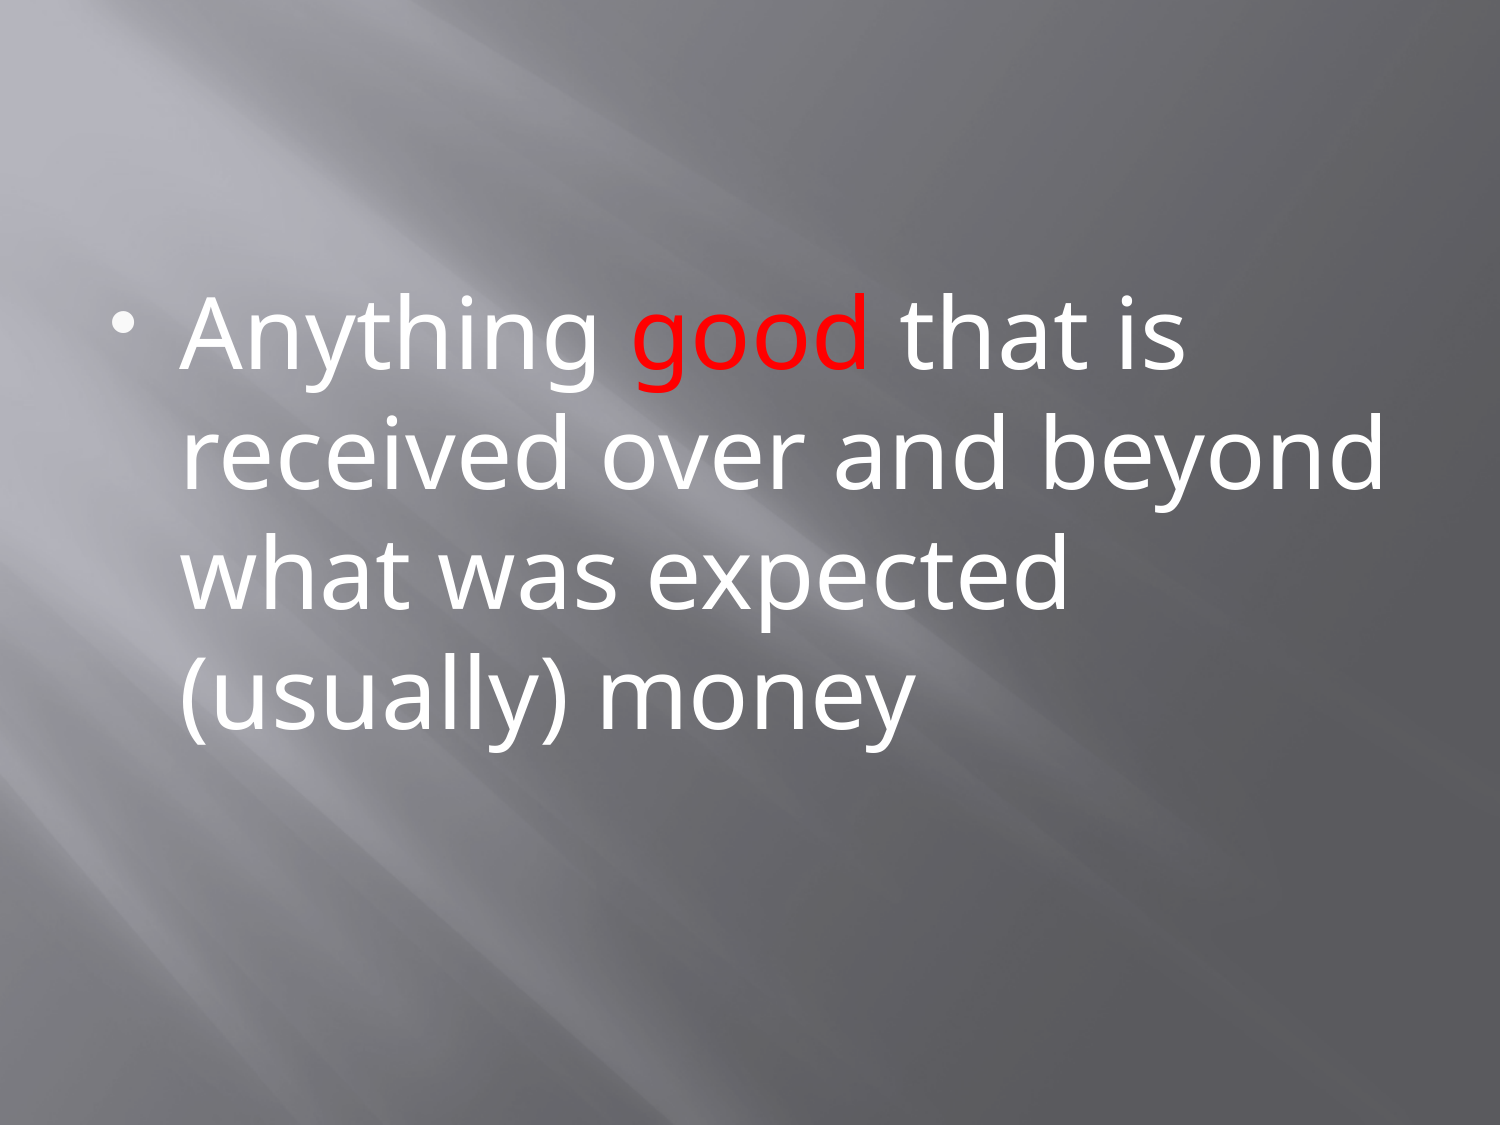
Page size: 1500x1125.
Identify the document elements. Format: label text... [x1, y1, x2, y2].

title [75, 45, 1425, 233]
list Anything good that is received over and beyond what was expected (usually) money [75, 262, 1425, 1035]
